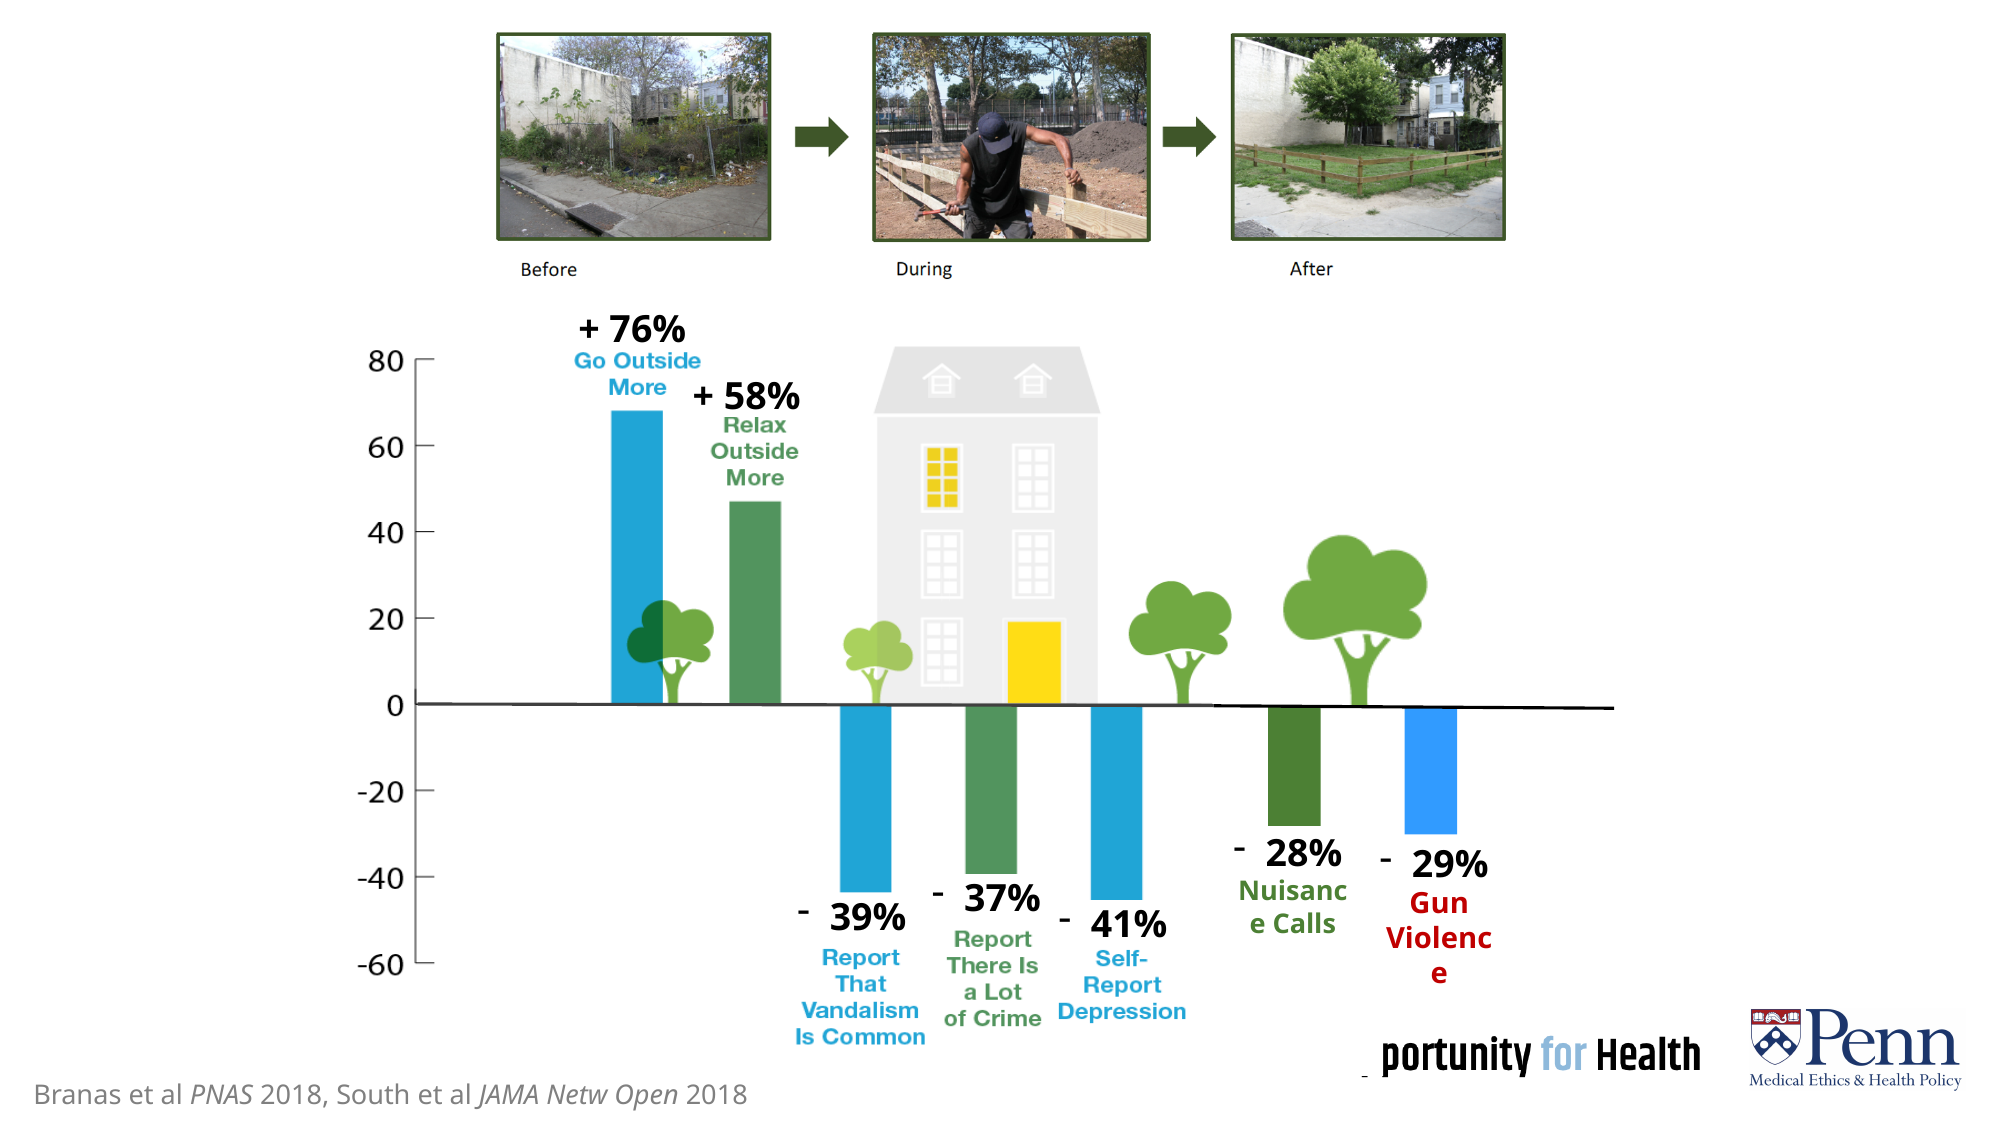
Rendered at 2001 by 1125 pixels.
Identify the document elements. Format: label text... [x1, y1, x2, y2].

picture [1325, 1021, 1713, 1091]
text_box Branas et al PNAS 2018, South et al JAMA Netw Open 2018 [18, 1069, 951, 1117]
picture [492, 22, 1514, 296]
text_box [1213, 528, 1615, 964]
picture [1749, 1008, 1966, 1091]
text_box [329, 297, 1384, 1076]
